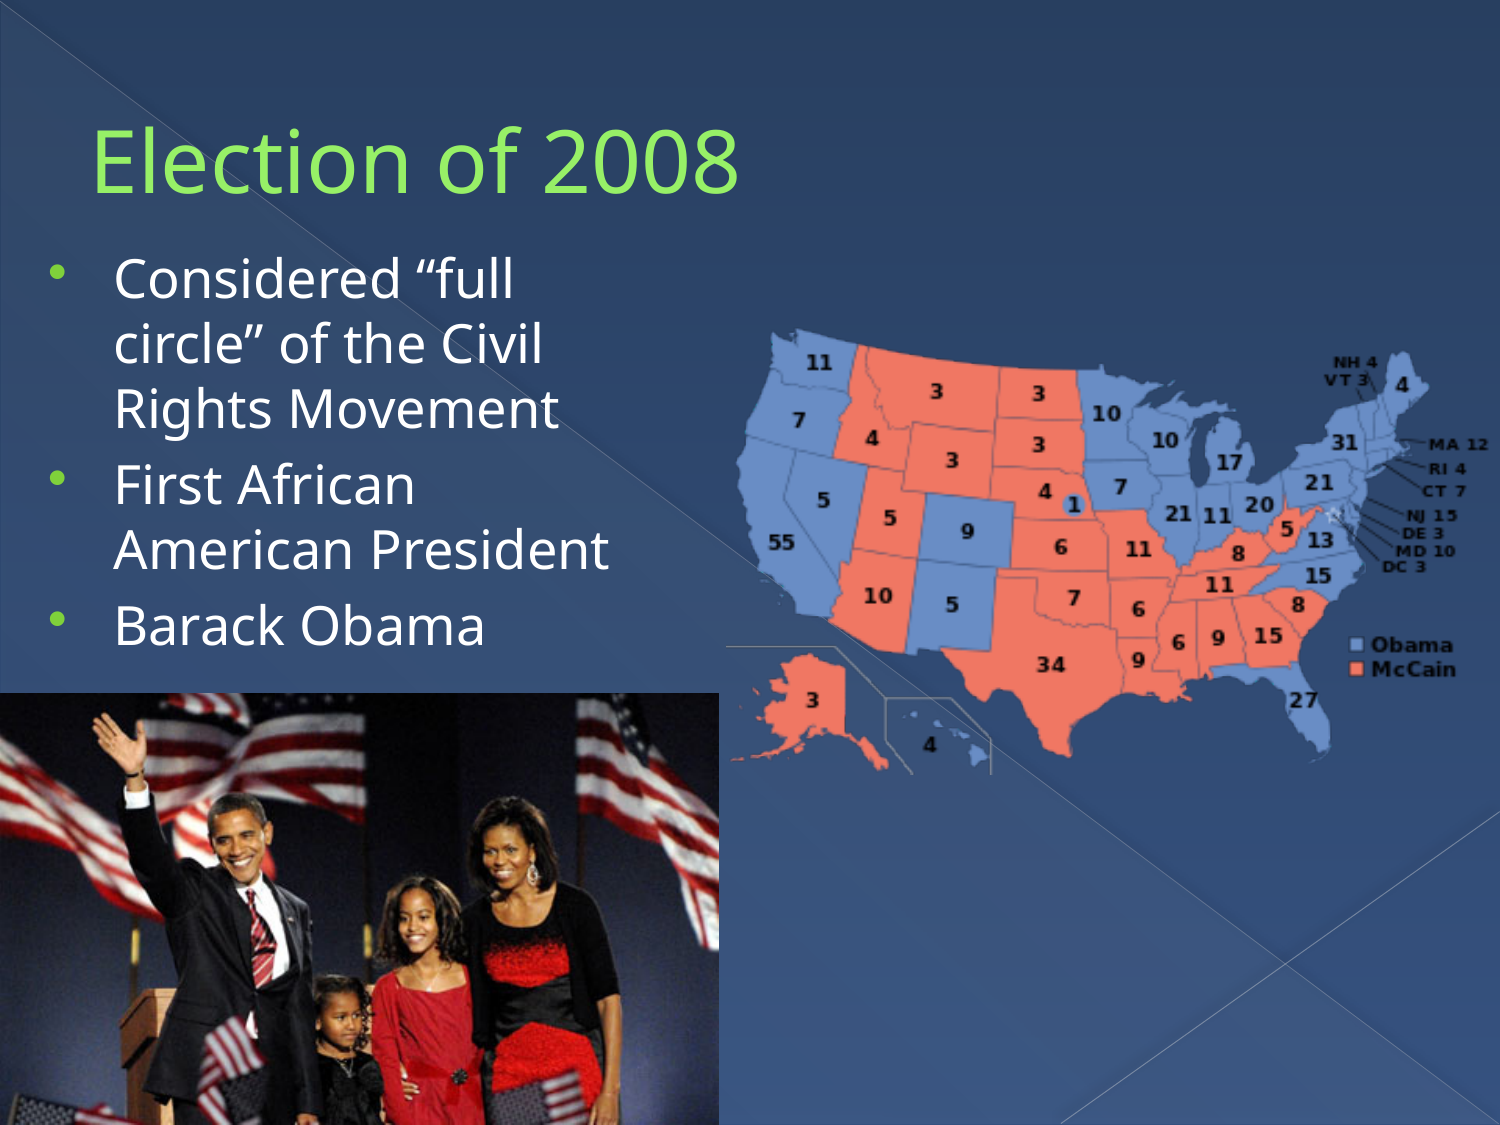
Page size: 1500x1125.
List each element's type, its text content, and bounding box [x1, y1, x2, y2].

title Election of 2008 [75, 43, 1425, 274]
picture [726, 324, 1500, 776]
list Considered “full circle” of the Civil Rights Movement First African American President Barack Obama [24, 237, 688, 680]
picture [0, 693, 719, 1125]
